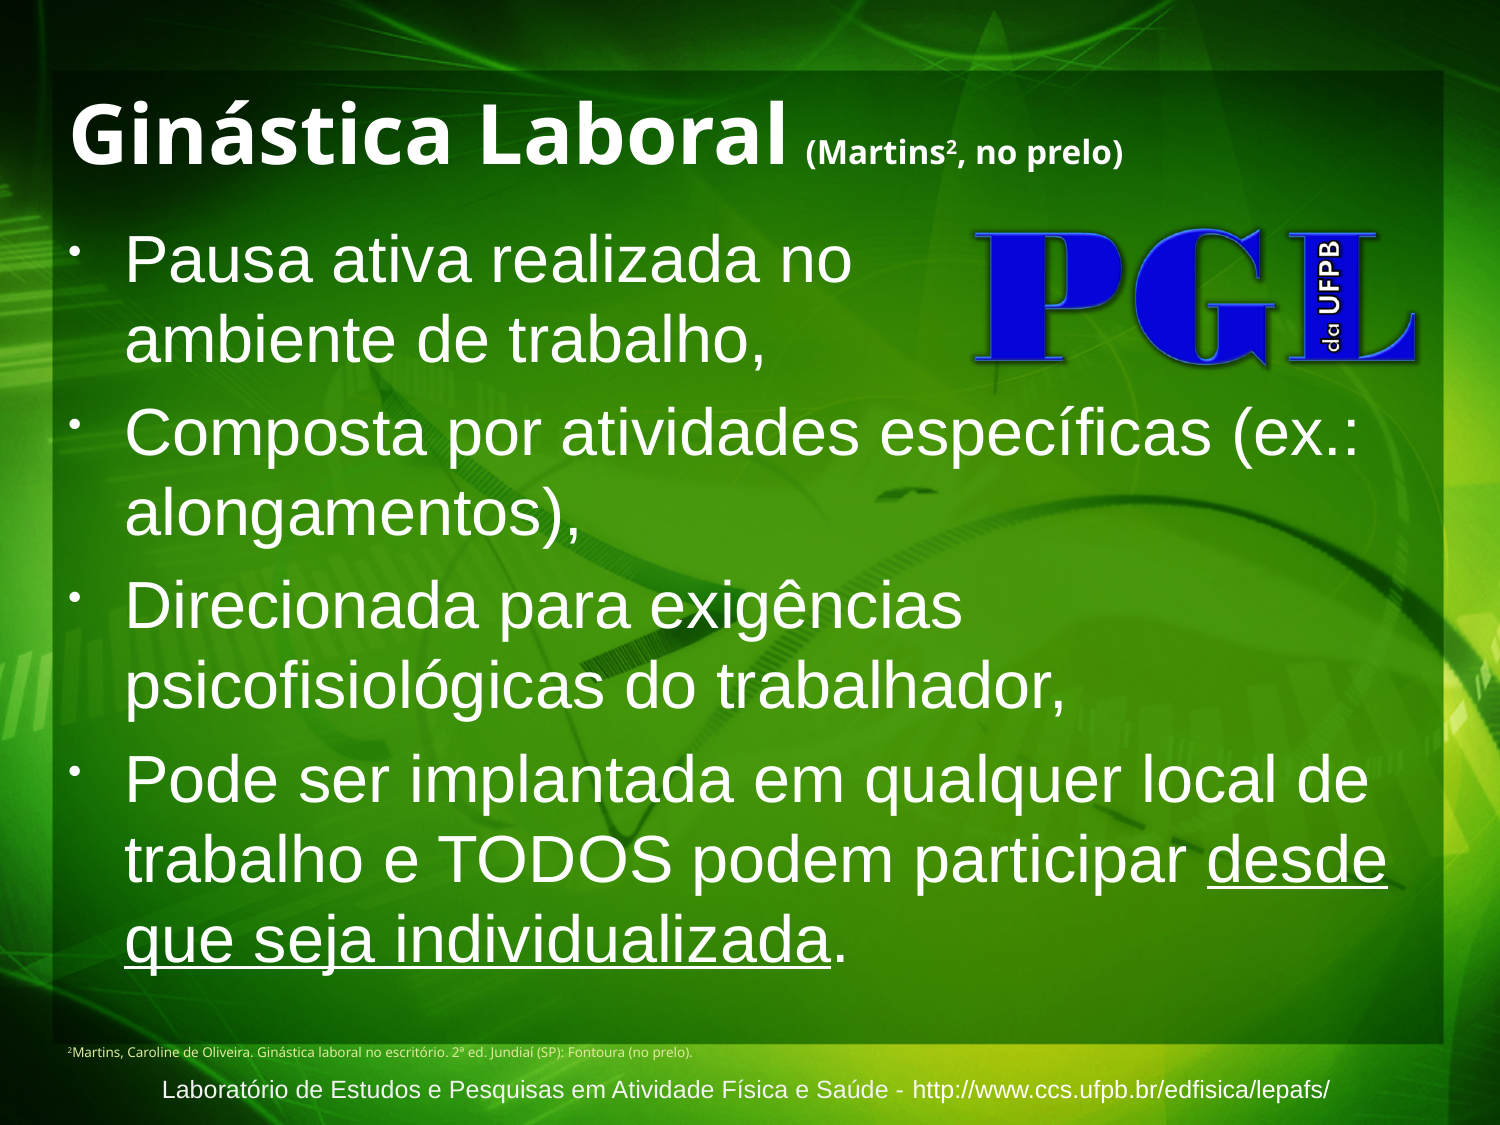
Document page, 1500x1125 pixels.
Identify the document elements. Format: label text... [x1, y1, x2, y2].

title Ginástica Laboral (Martins2, no prelo) [52, 77, 1448, 185]
text_box 2Martins, Caroline de Oliveira. Ginástica laboral no escritório. 2ª ed. Jundiaí (SP): Fontoura (no prelo). [53, 1036, 987, 1068]
list Pausa ativa realizada no ambiente de trabalho, Composta por atividades específicas (ex.: alongamentos), Direcionada para exigências psicofisiológicas do trabalhador, Pode ser implantada em qualquer local de trabalho e TODOS podem participar desde que seja individualizada. [52, 207, 1448, 1036]
picture [0, 0, 1500, 1125]
